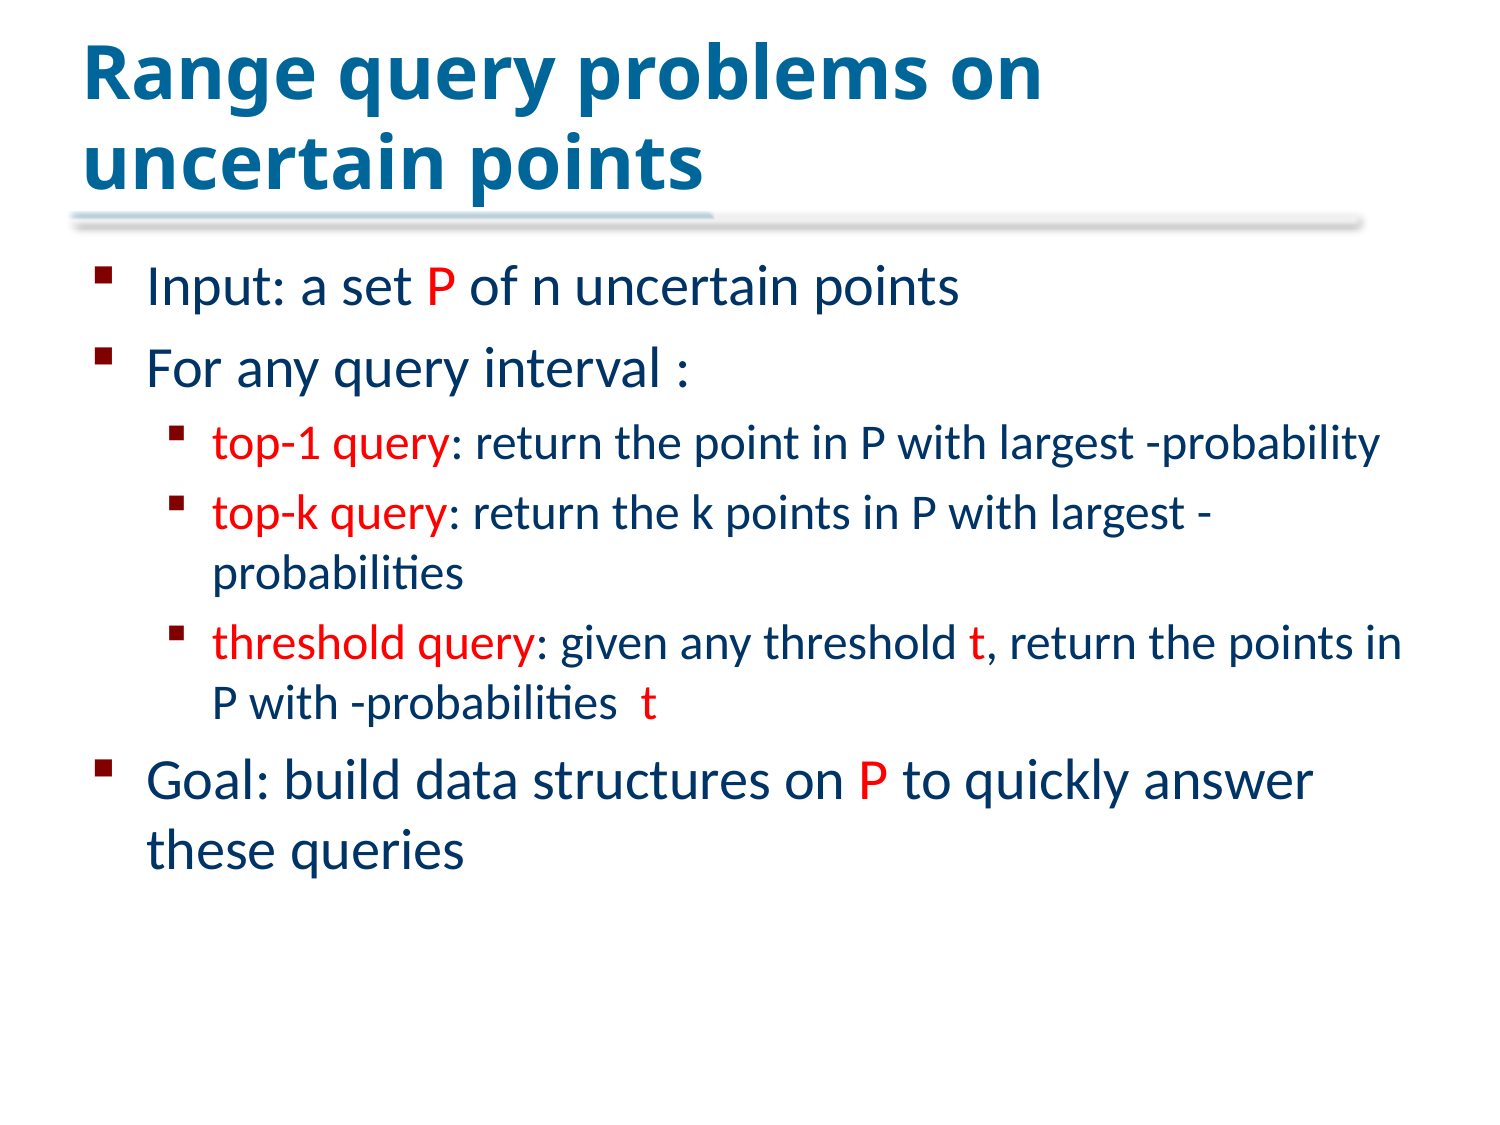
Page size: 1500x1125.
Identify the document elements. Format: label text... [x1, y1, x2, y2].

title Range query problems on uncertain points [66, 24, 1342, 213]
